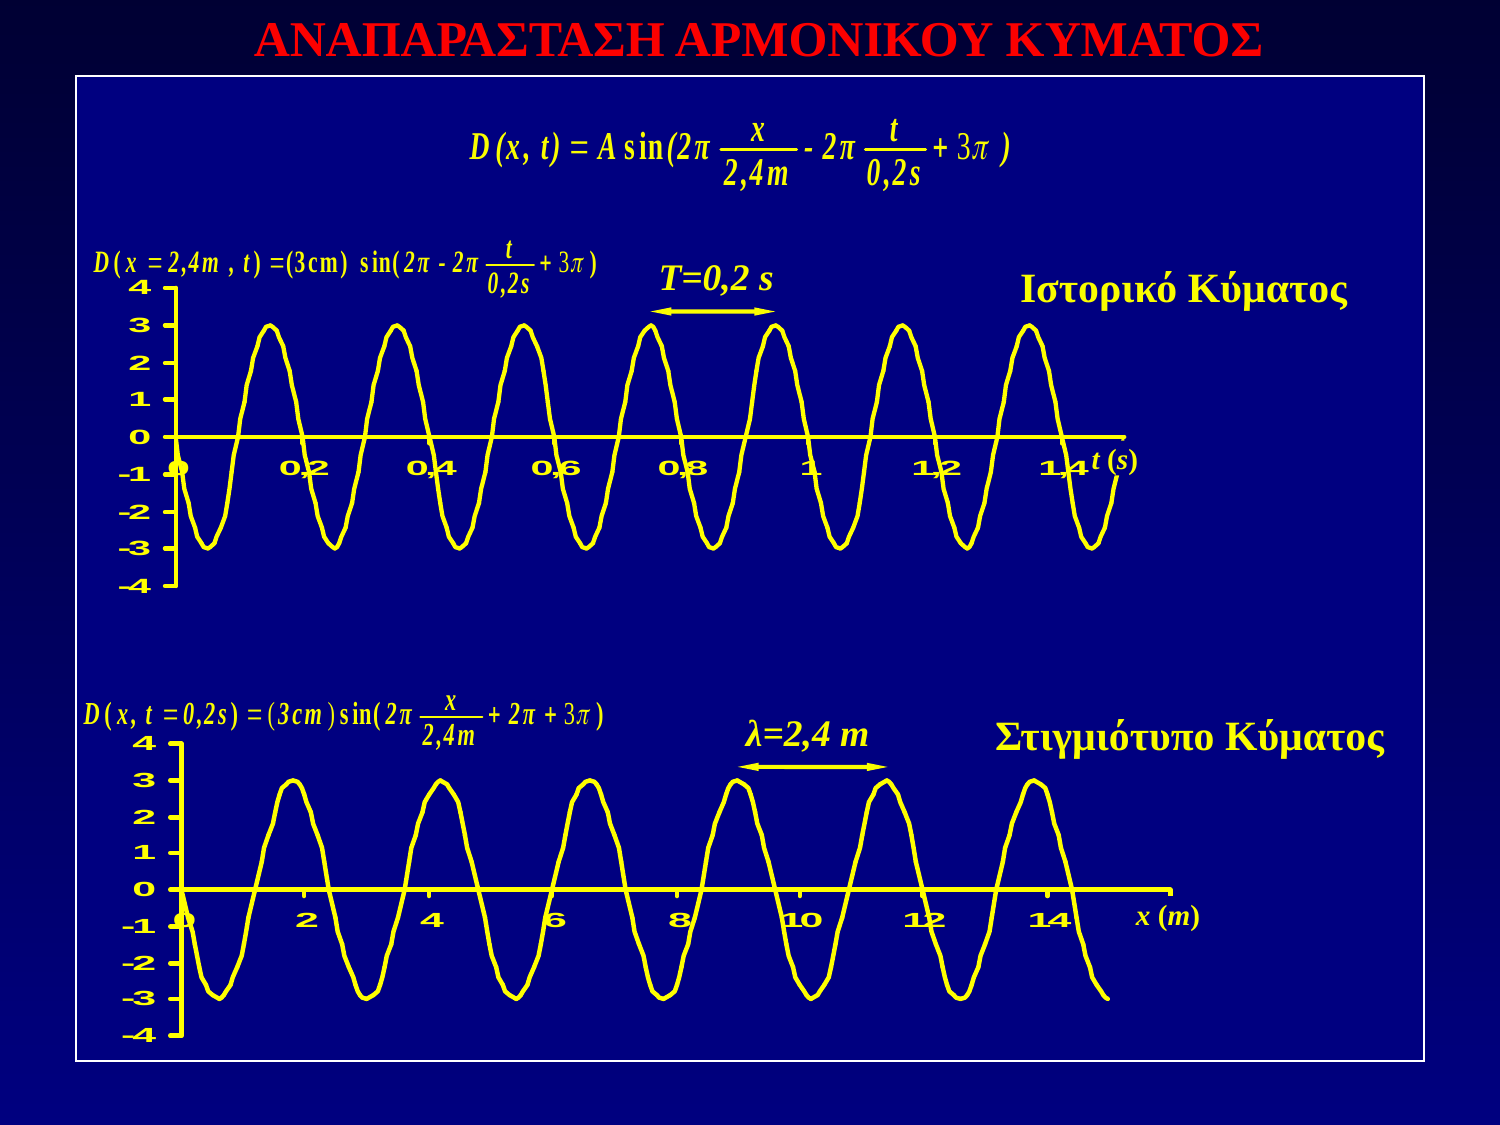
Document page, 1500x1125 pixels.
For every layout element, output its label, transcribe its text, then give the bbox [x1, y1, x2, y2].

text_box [78, 263, 1187, 611]
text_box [462, 103, 1017, 197]
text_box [87, 228, 601, 303]
text_box Ιστορικό Κύματος [1005, 253, 1392, 319]
text_box ΑΝΑΠΑΡΑΣΤΑΣΗ ΑΡΜΟΝΙΚΟΥ ΚΥΜΑΤΟΣ [125, 0, 1392, 80]
text_box Στιγμιότυπο Κύματος [980, 701, 1418, 767]
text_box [650, 253, 788, 312]
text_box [80, 719, 1252, 1061]
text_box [77, 679, 609, 756]
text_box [737, 708, 888, 768]
